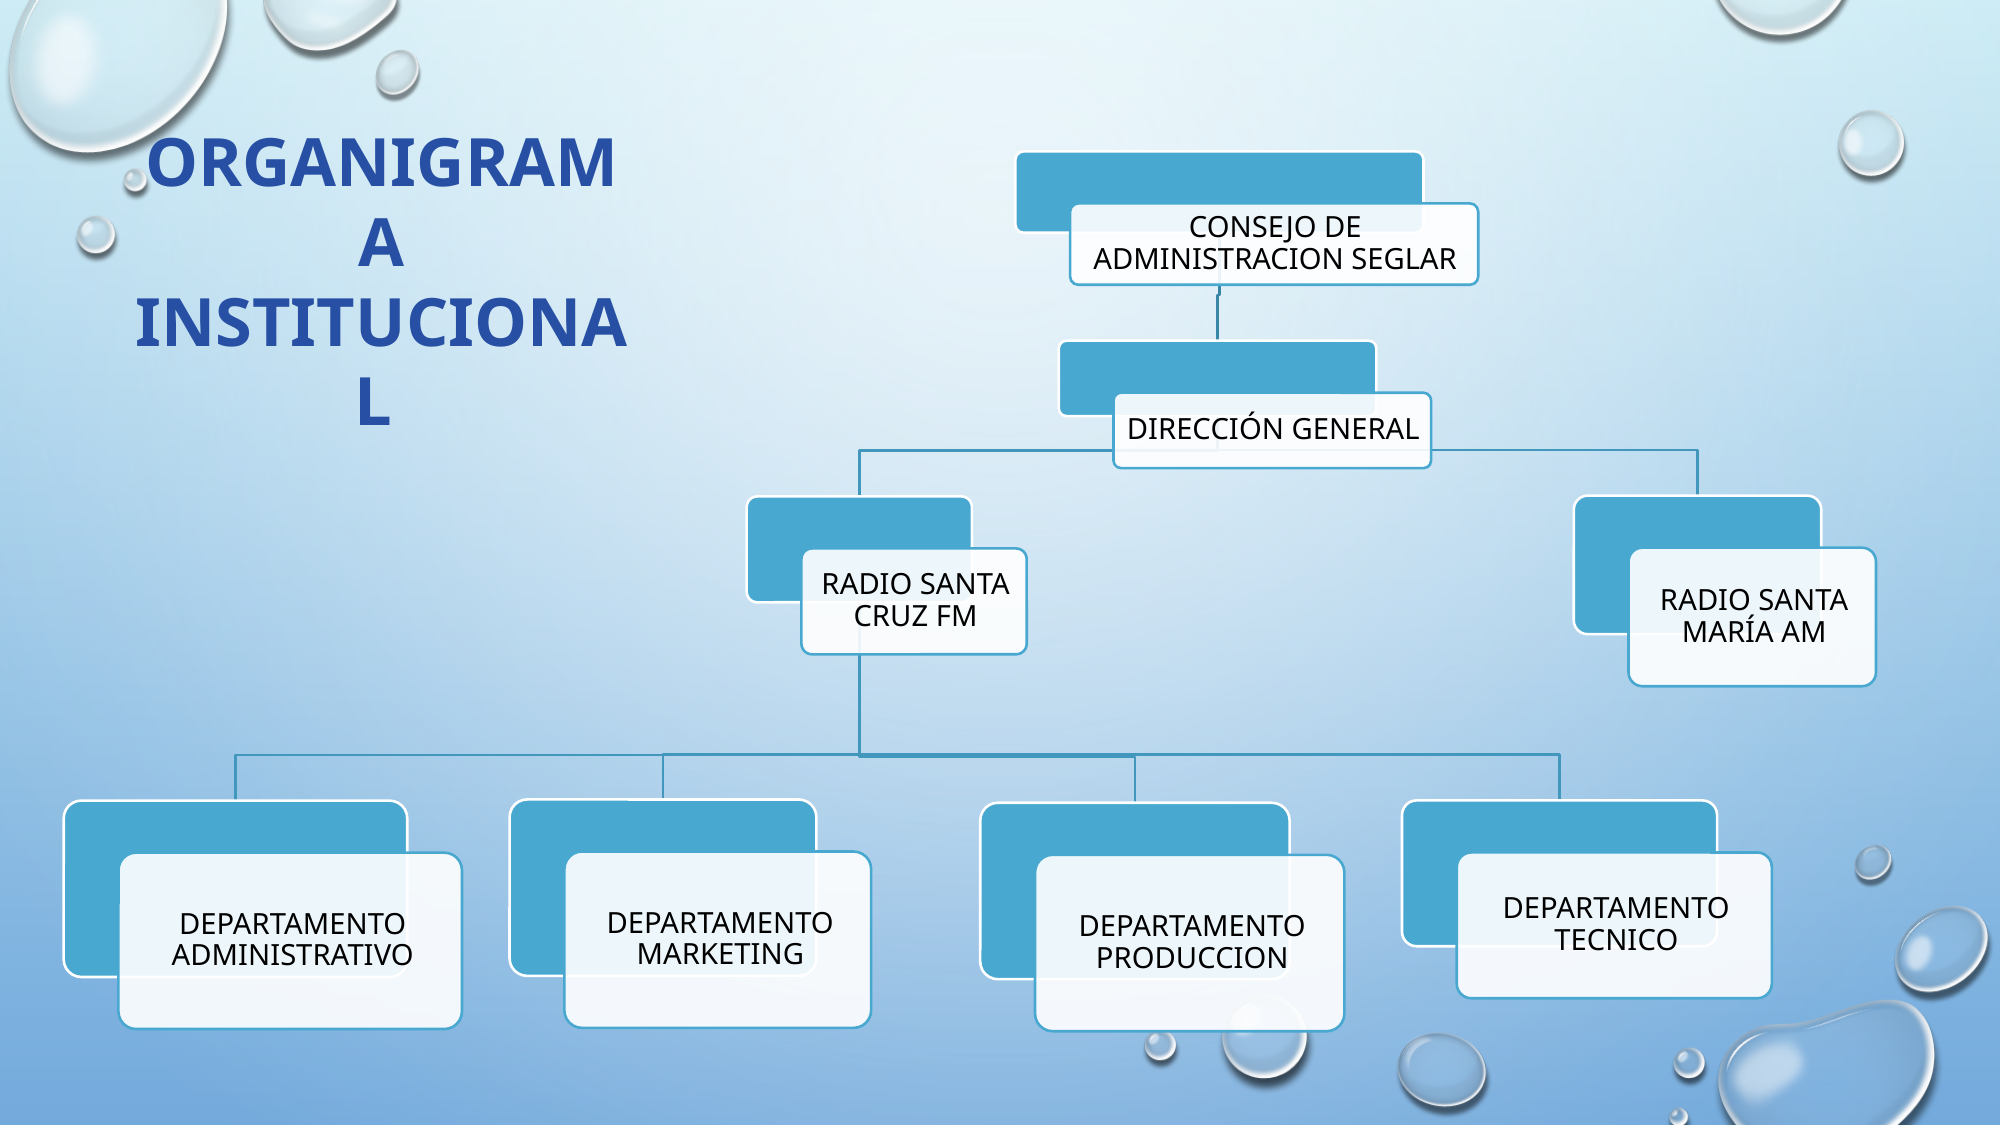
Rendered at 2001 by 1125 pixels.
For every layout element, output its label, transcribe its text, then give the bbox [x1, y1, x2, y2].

picture [0, 0, 2000, 1125]
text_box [118, 203, 2000, 1125]
text_box ORGANIGRAMA INSTITUCIONAL [118, 111, 646, 203]
